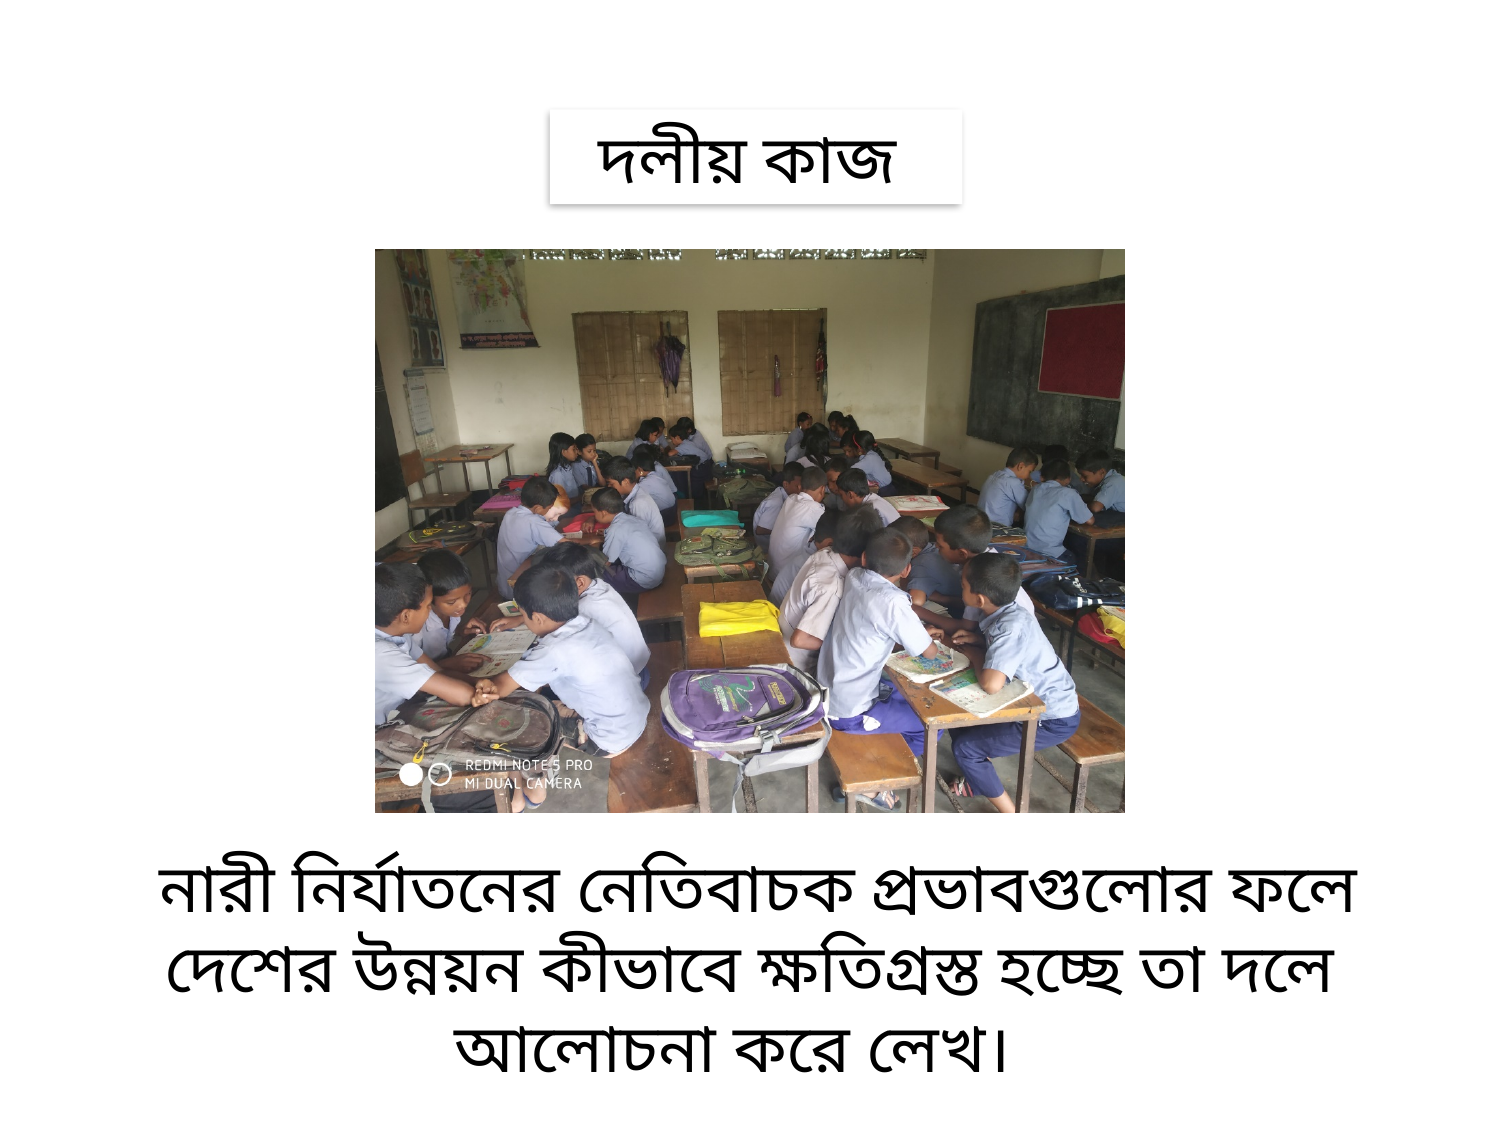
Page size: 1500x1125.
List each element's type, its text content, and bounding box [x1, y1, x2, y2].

text_box দলীয় কাজ [549, 109, 963, 205]
text_box নারী নির্যাতনের নেতিবাচক প্রভাবগুলোর ফলে দেশের উন্নয়ন কীভাবে ক্ষতিগ্রস্ত হচ্ছে তা দলে আলোচনা করে লেখ। [112, 838, 1388, 1094]
picture [374, 249, 1126, 813]
